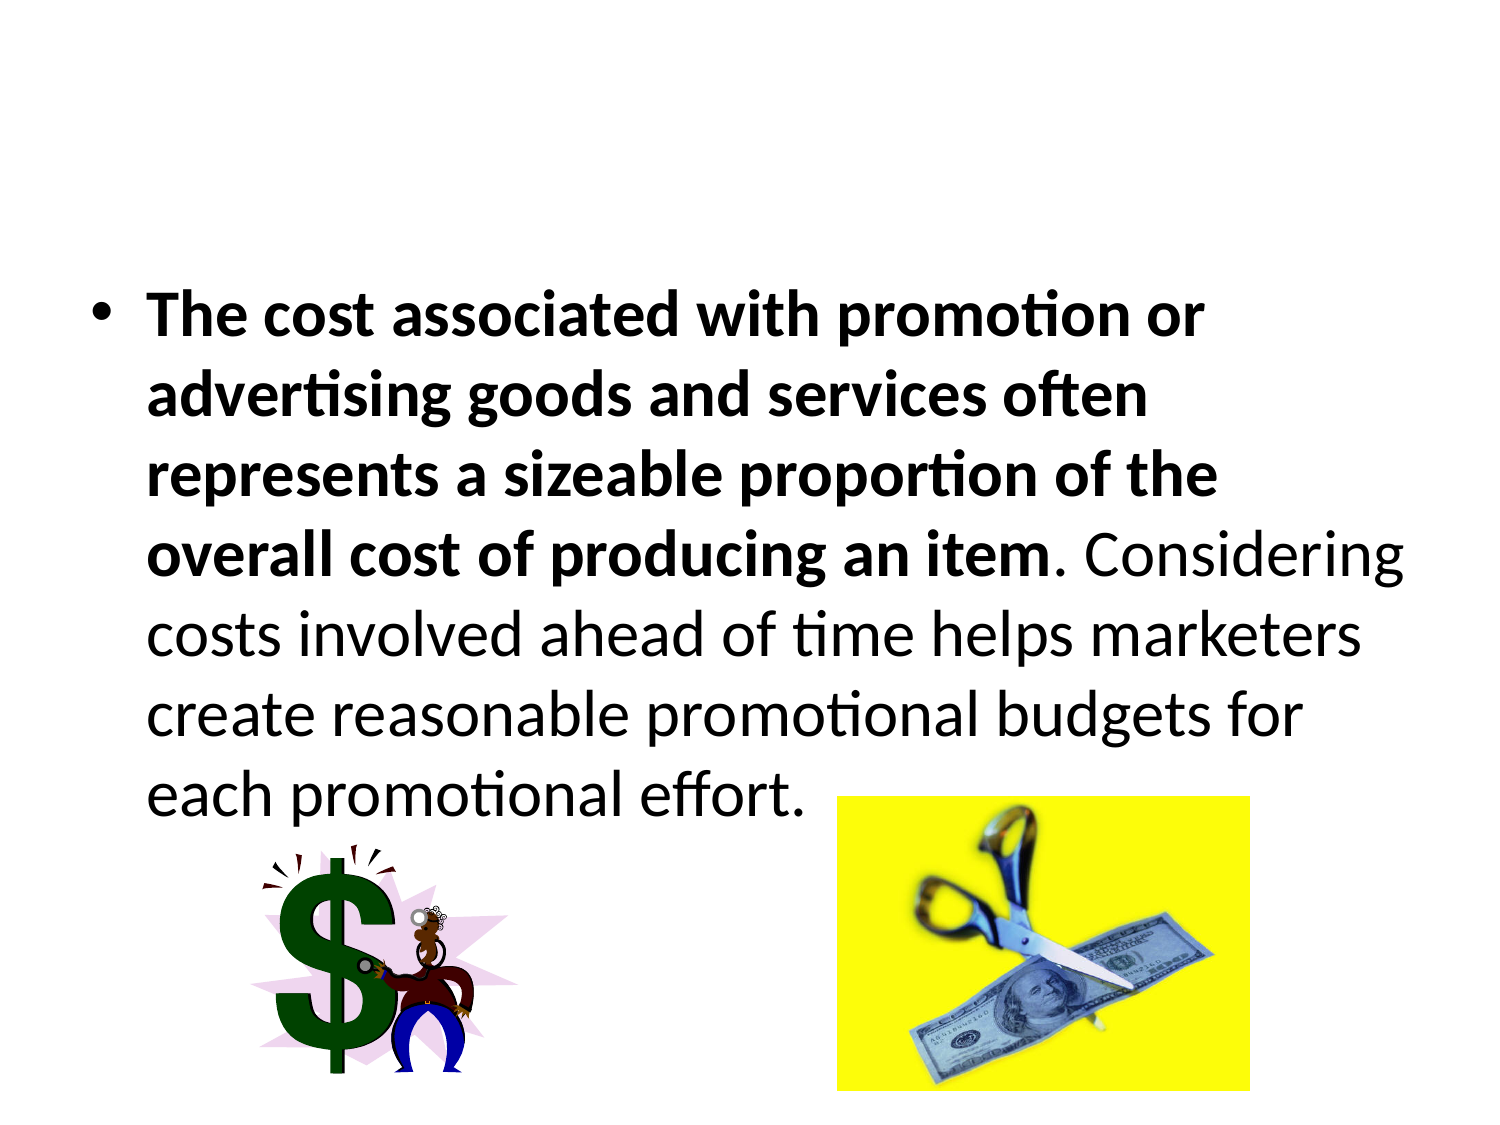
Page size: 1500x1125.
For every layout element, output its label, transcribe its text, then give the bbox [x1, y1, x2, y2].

list The cost associated with promotion or advertising goods and services often represents a sizeable proportion of the overall cost of producing an item. Considering costs involved ahead of time helps marketers create reasonable promotional budgets for each promotional effort. [75, 262, 1425, 1005]
picture [837, 795, 1251, 1091]
picture [249, 844, 519, 1074]
